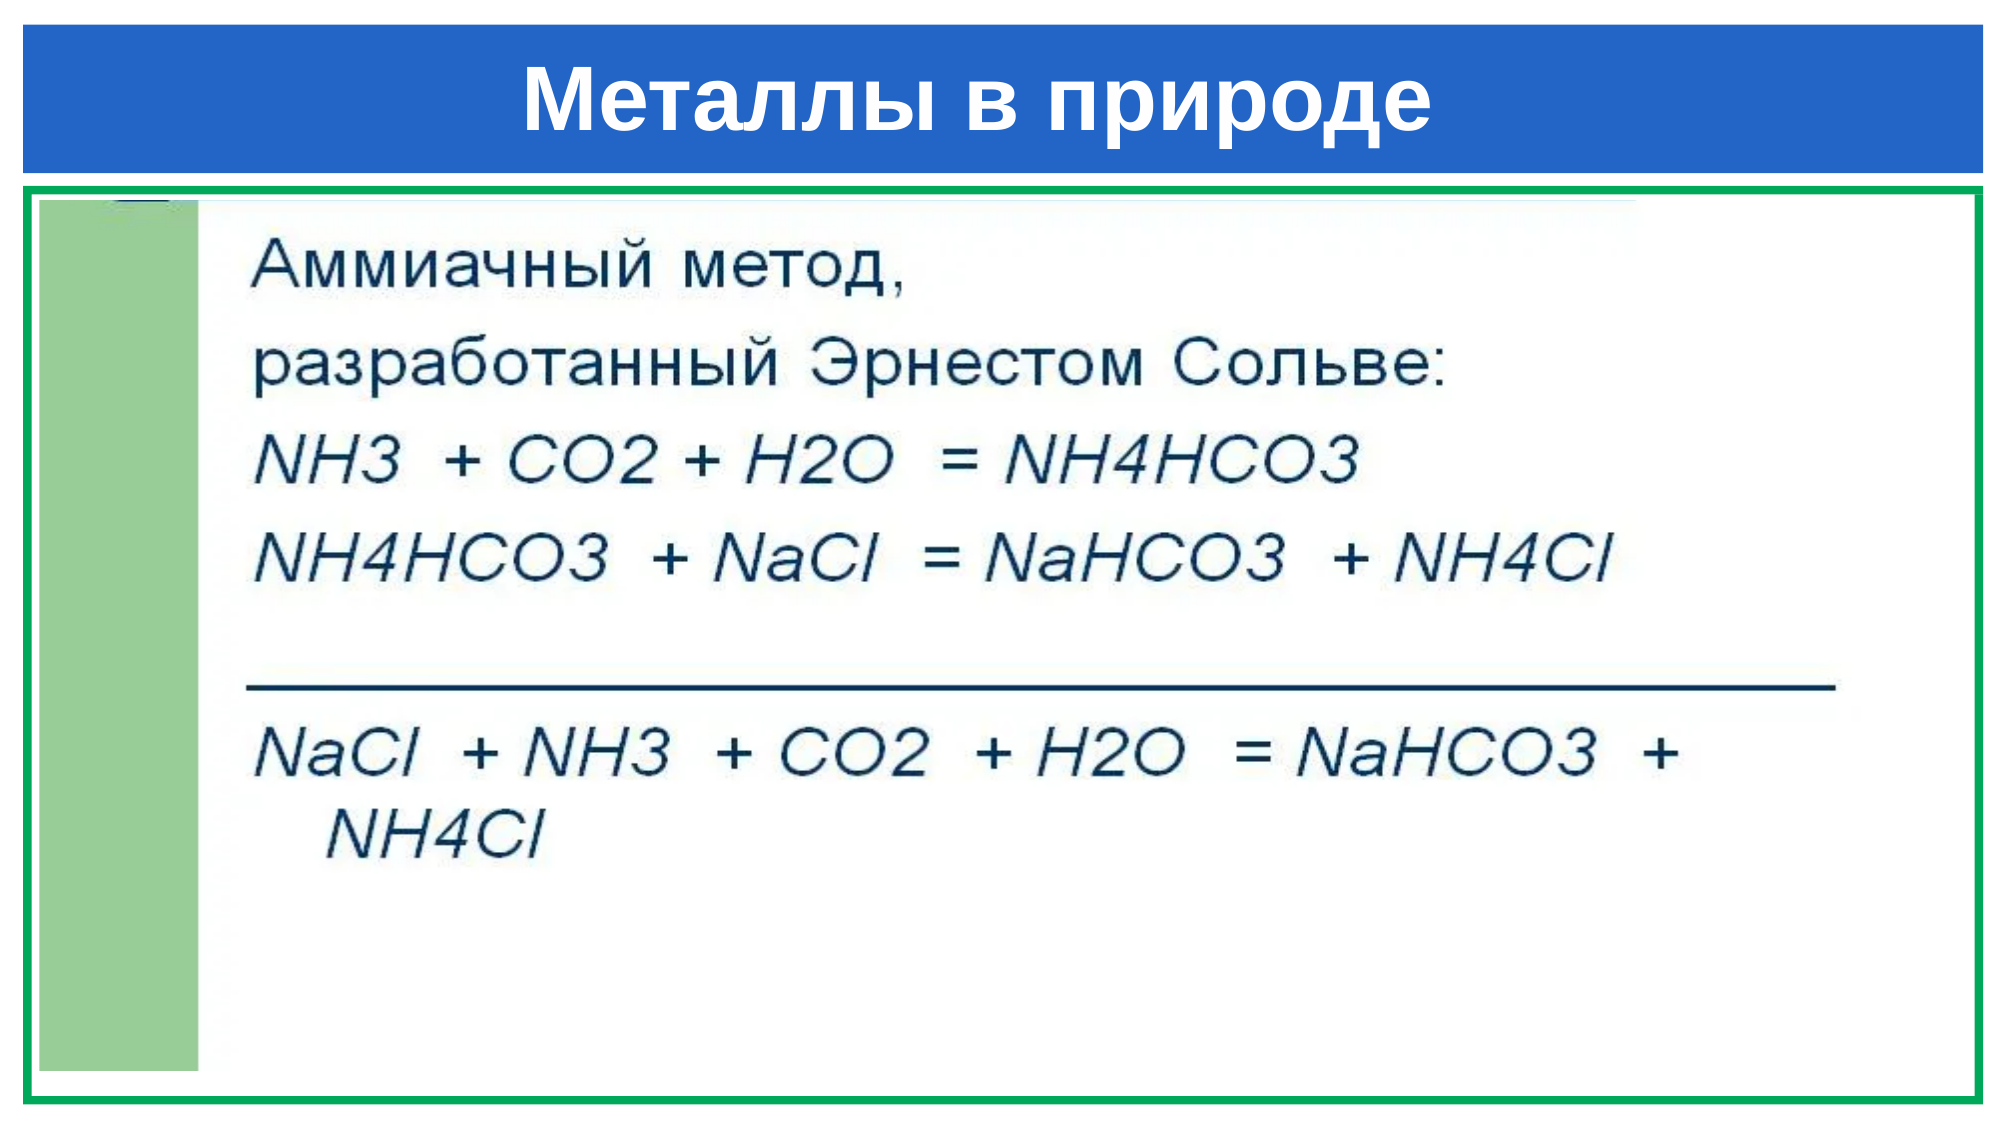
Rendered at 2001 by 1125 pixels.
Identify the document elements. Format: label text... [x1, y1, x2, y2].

title Металлы в природе [90, 0, 1891, 188]
picture [39, 199, 1956, 1072]
